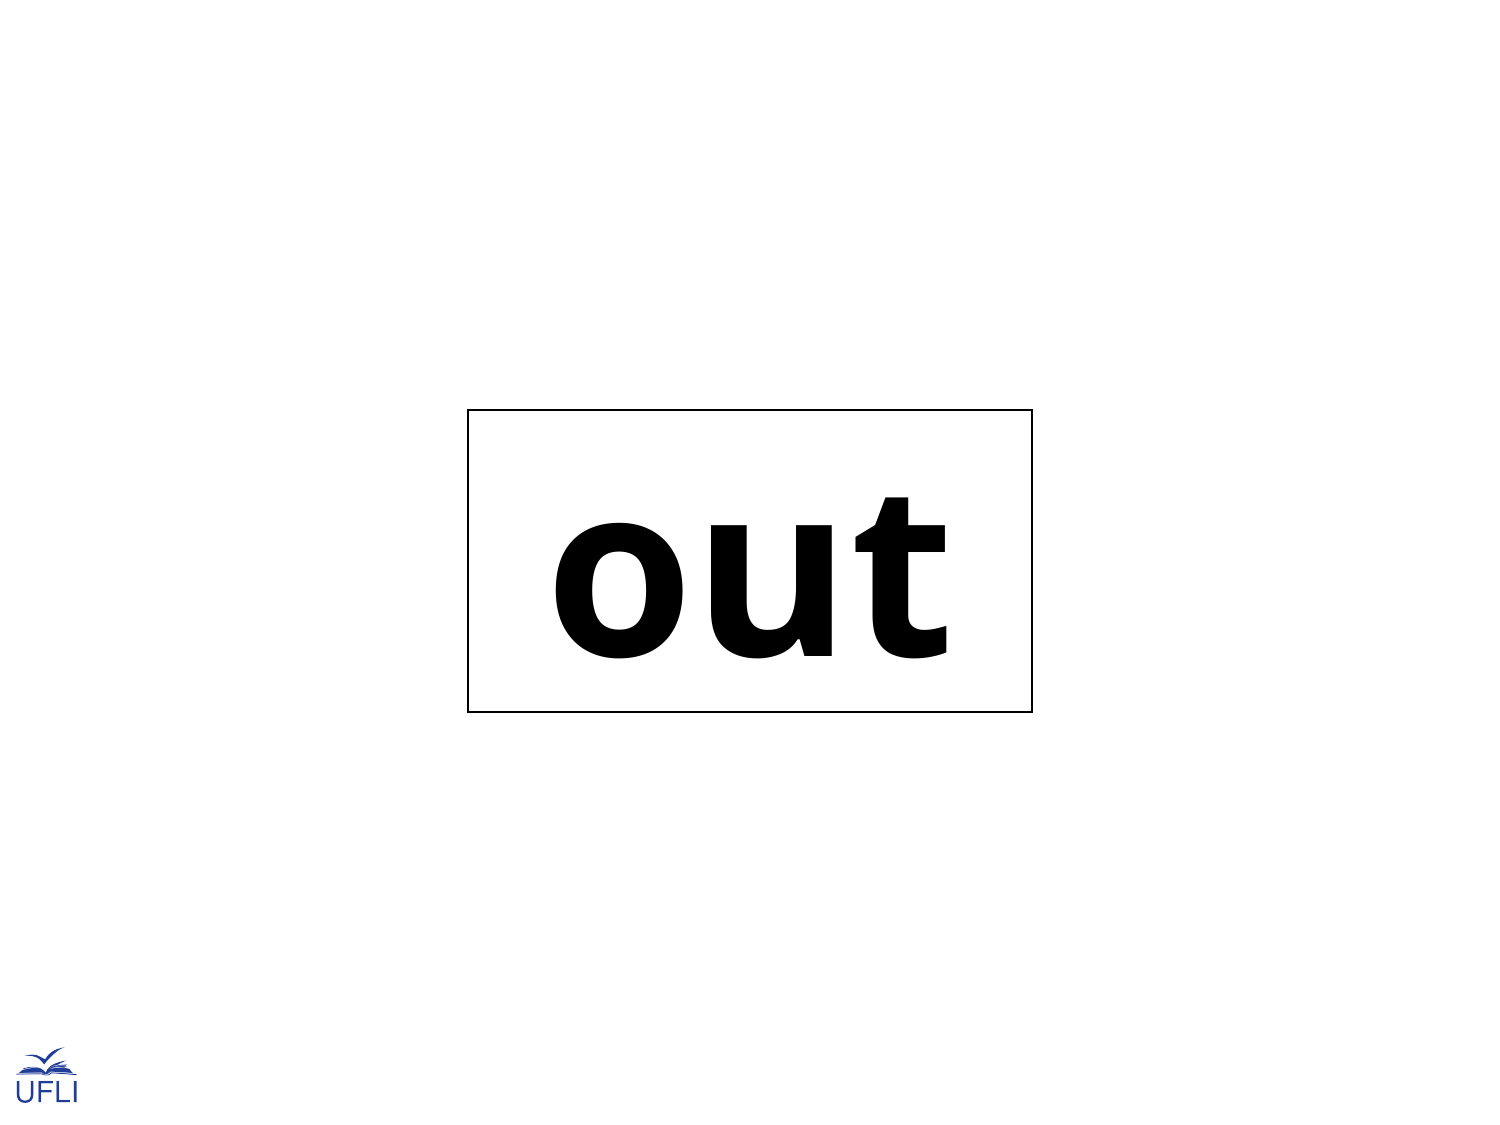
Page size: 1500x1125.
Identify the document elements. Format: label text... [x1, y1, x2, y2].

picture [12, 1045, 81, 1106]
text_box out [467, 409, 1033, 713]
